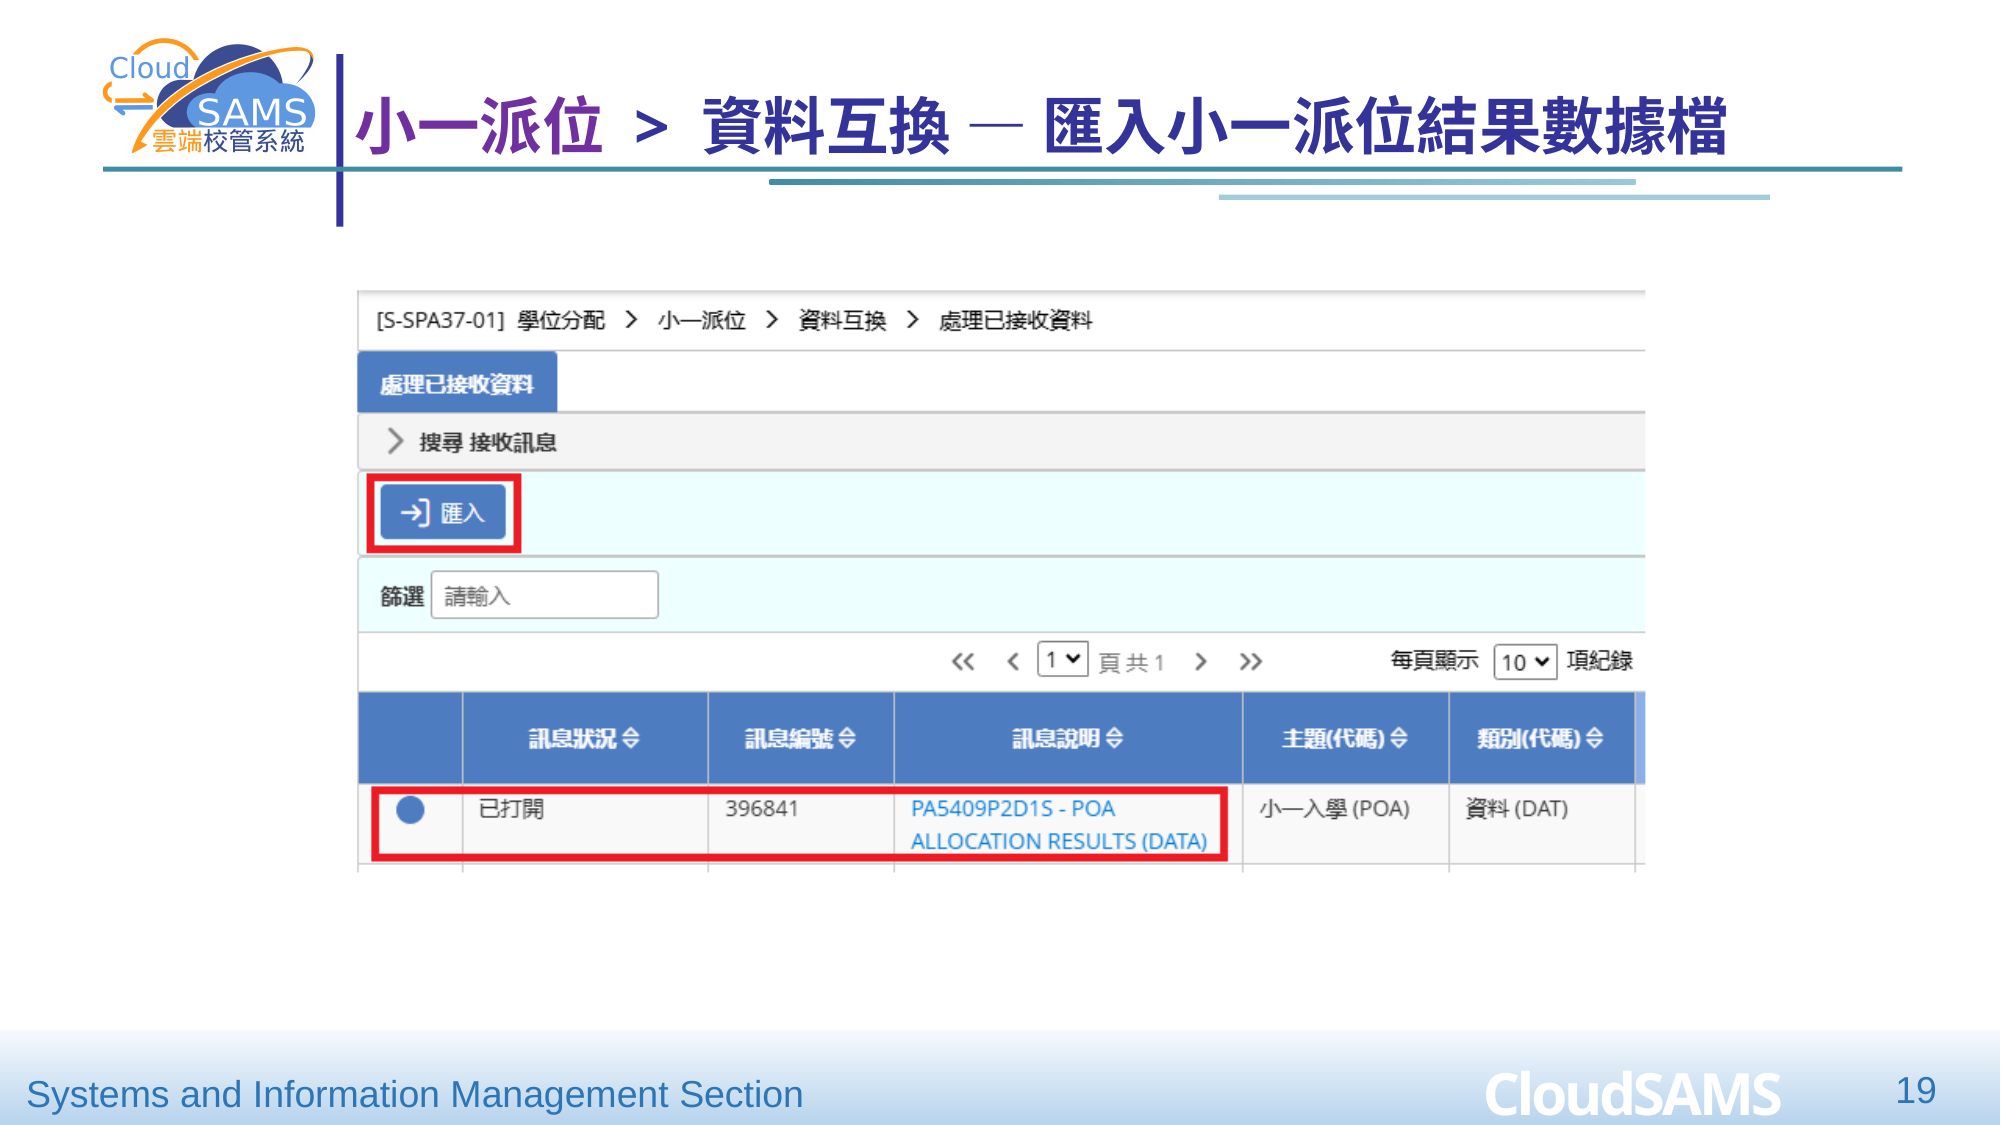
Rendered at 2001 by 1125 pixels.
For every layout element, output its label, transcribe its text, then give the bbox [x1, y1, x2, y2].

picture [344, 278, 1655, 880]
text_box 小一派位 > 資料互換 — 匯入小一派位結果數據檔 [340, 44, 1952, 170]
picture [87, 7, 349, 175]
slide_number 19 [1755, 1059, 1952, 1125]
